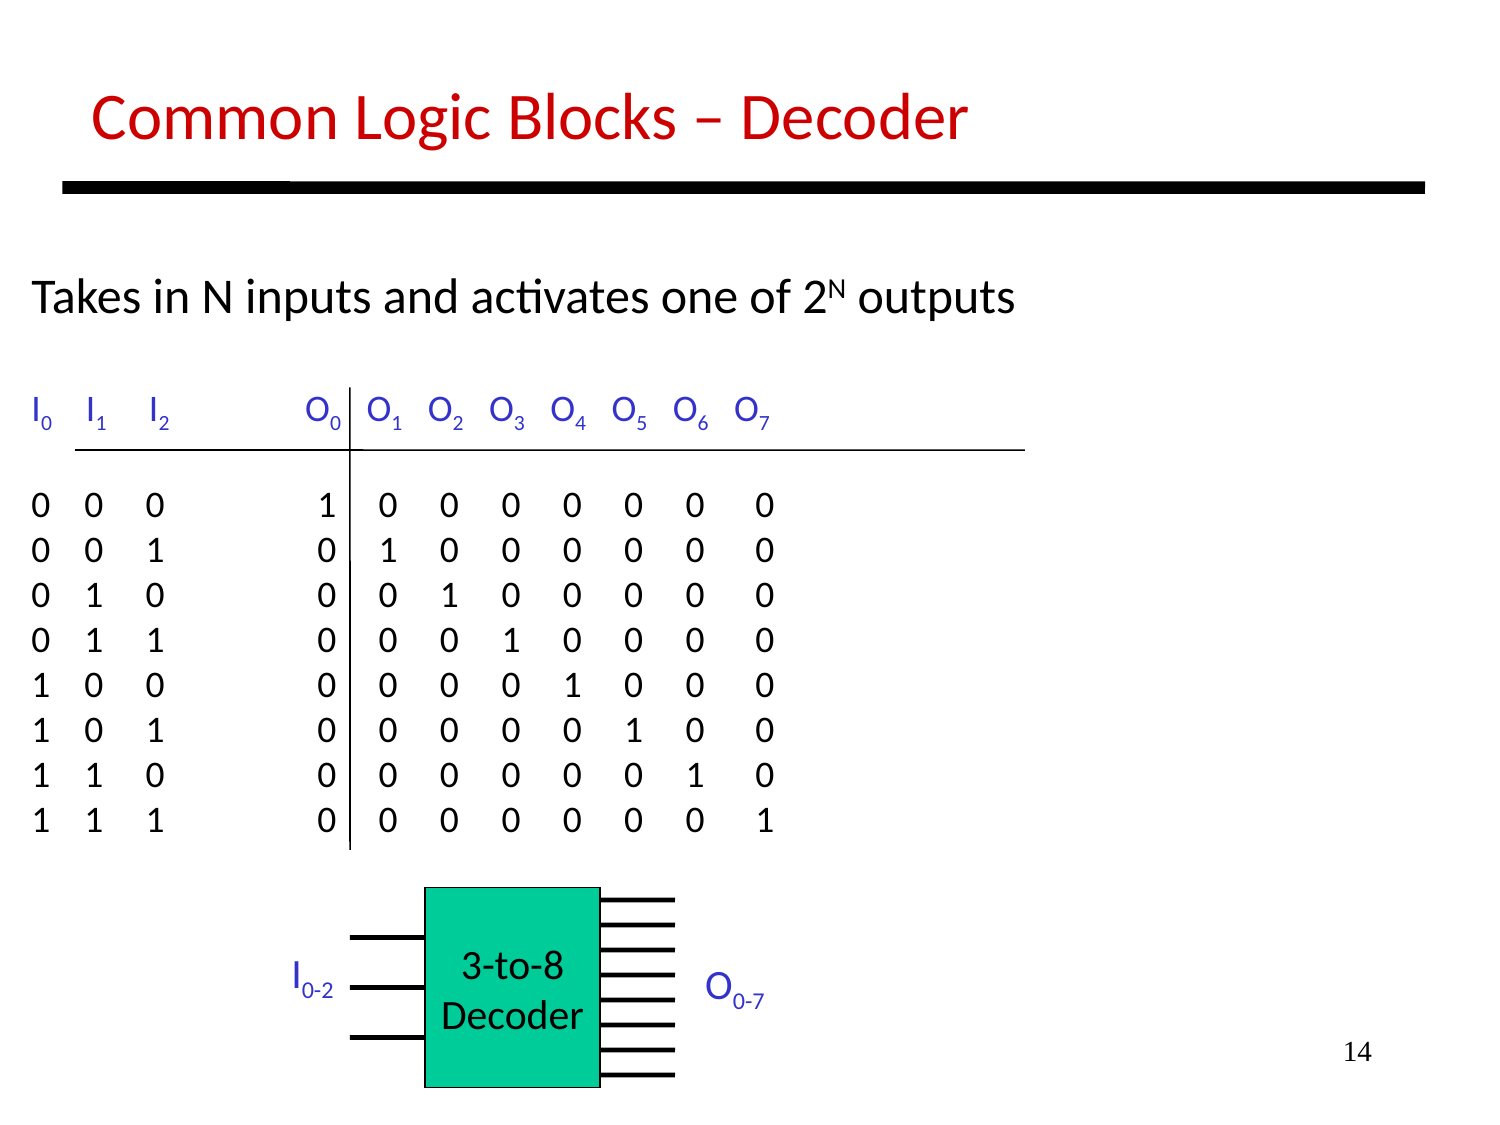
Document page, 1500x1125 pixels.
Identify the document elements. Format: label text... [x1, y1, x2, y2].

slide_number 14 [1074, 1025, 1388, 1100]
text_box 3-to-8 Decoder [425, 887, 600, 1088]
text_box Common Logic Blocks – Decoder [77, 65, 986, 160]
text_box O0-7 [690, 950, 780, 1022]
text_box I0-2 [276, 939, 349, 1011]
text_box Takes in N inputs and activates one of 2N outputs I0 I1 I2 O0 O1 O2 O3 O4 O5 O6 O7 0 0 0 1 0 0 0 0 0 0 0 0 0 1 0 1 0 0 0 0 0 0 0 1 0 0 0 1 0 0 0 0 0 0 1 1 0 0 0 1 0 0 0 0 1 0 0 0 0 0 0 1 0 0 0 1 0 1 0 0 0 0 0 1 0 0 1 1 0 0 0 0 0 0 0 1 0 1 1 1 0 0 0 0 0 0 0 1 [16, 256, 1181, 848]
